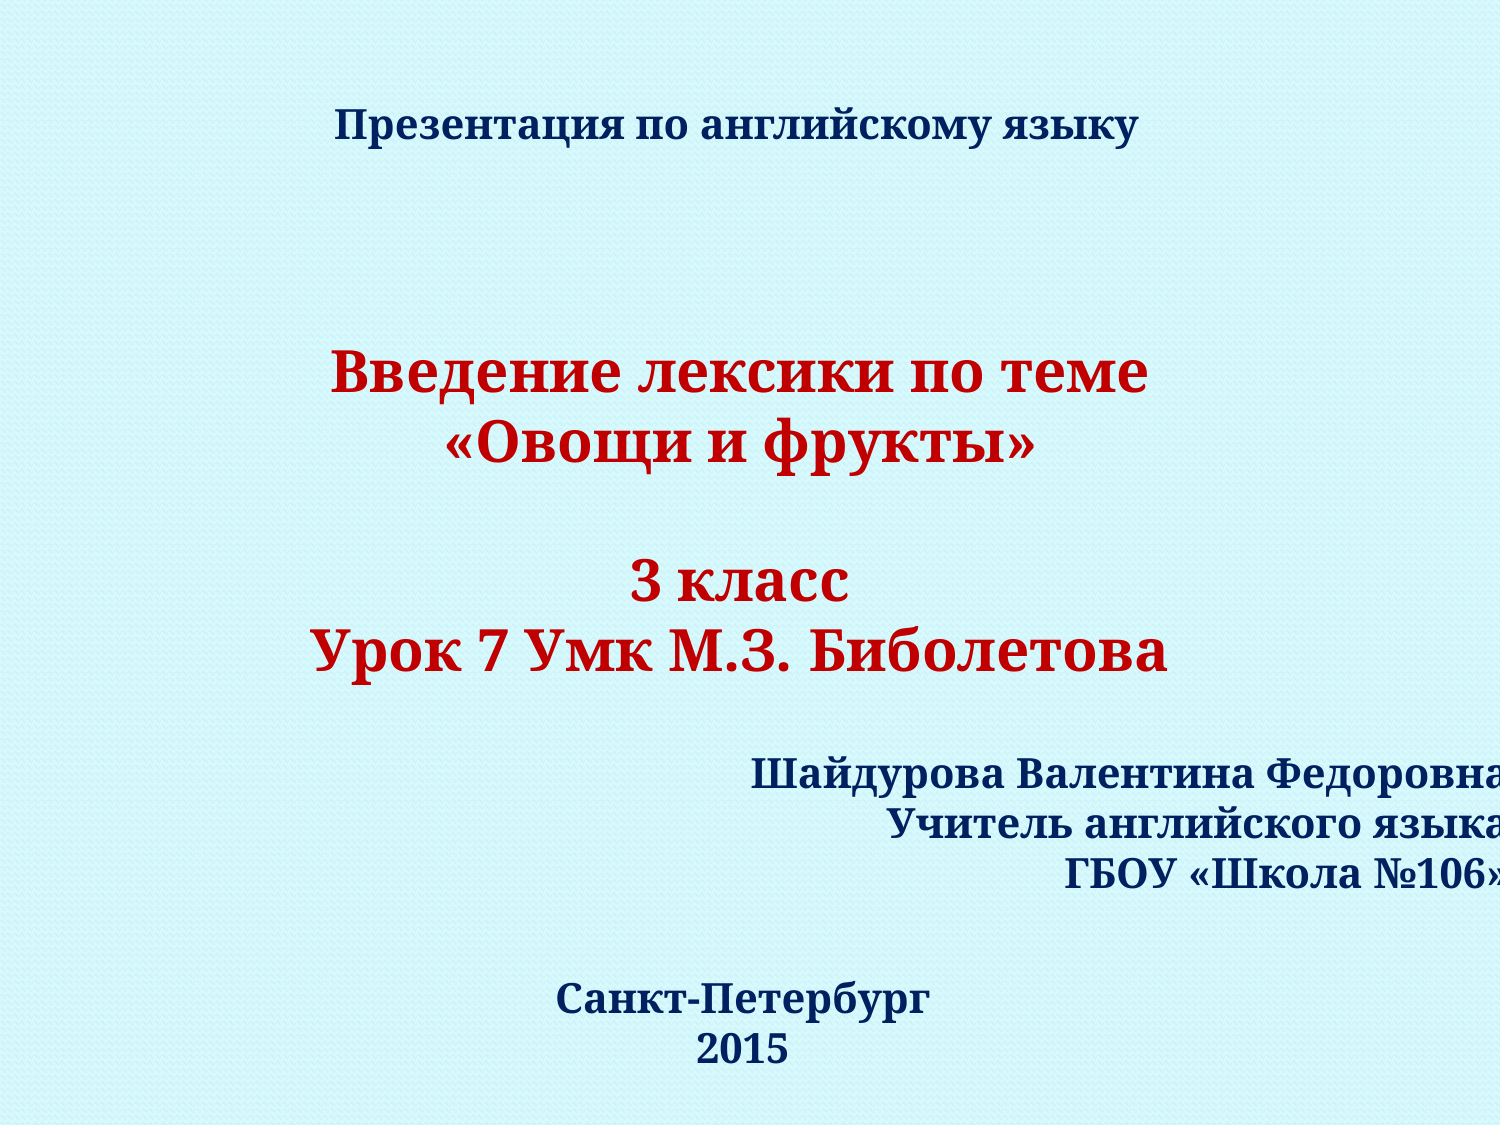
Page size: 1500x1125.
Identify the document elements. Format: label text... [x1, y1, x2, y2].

text_box Шайдурова Валентина Федоровна Учитель английского языка ГБОУ «Школа №106» [735, 739, 1500, 905]
text_box Введение лексики по теме «Овощи и фрукты» 3 класс Урок 7 Умк М.З. Биболетова [295, 326, 1185, 691]
text_box Санкт-Петербург 2015 [540, 964, 946, 1079]
text_box Презентация по английскому языку [319, 90, 1154, 155]
